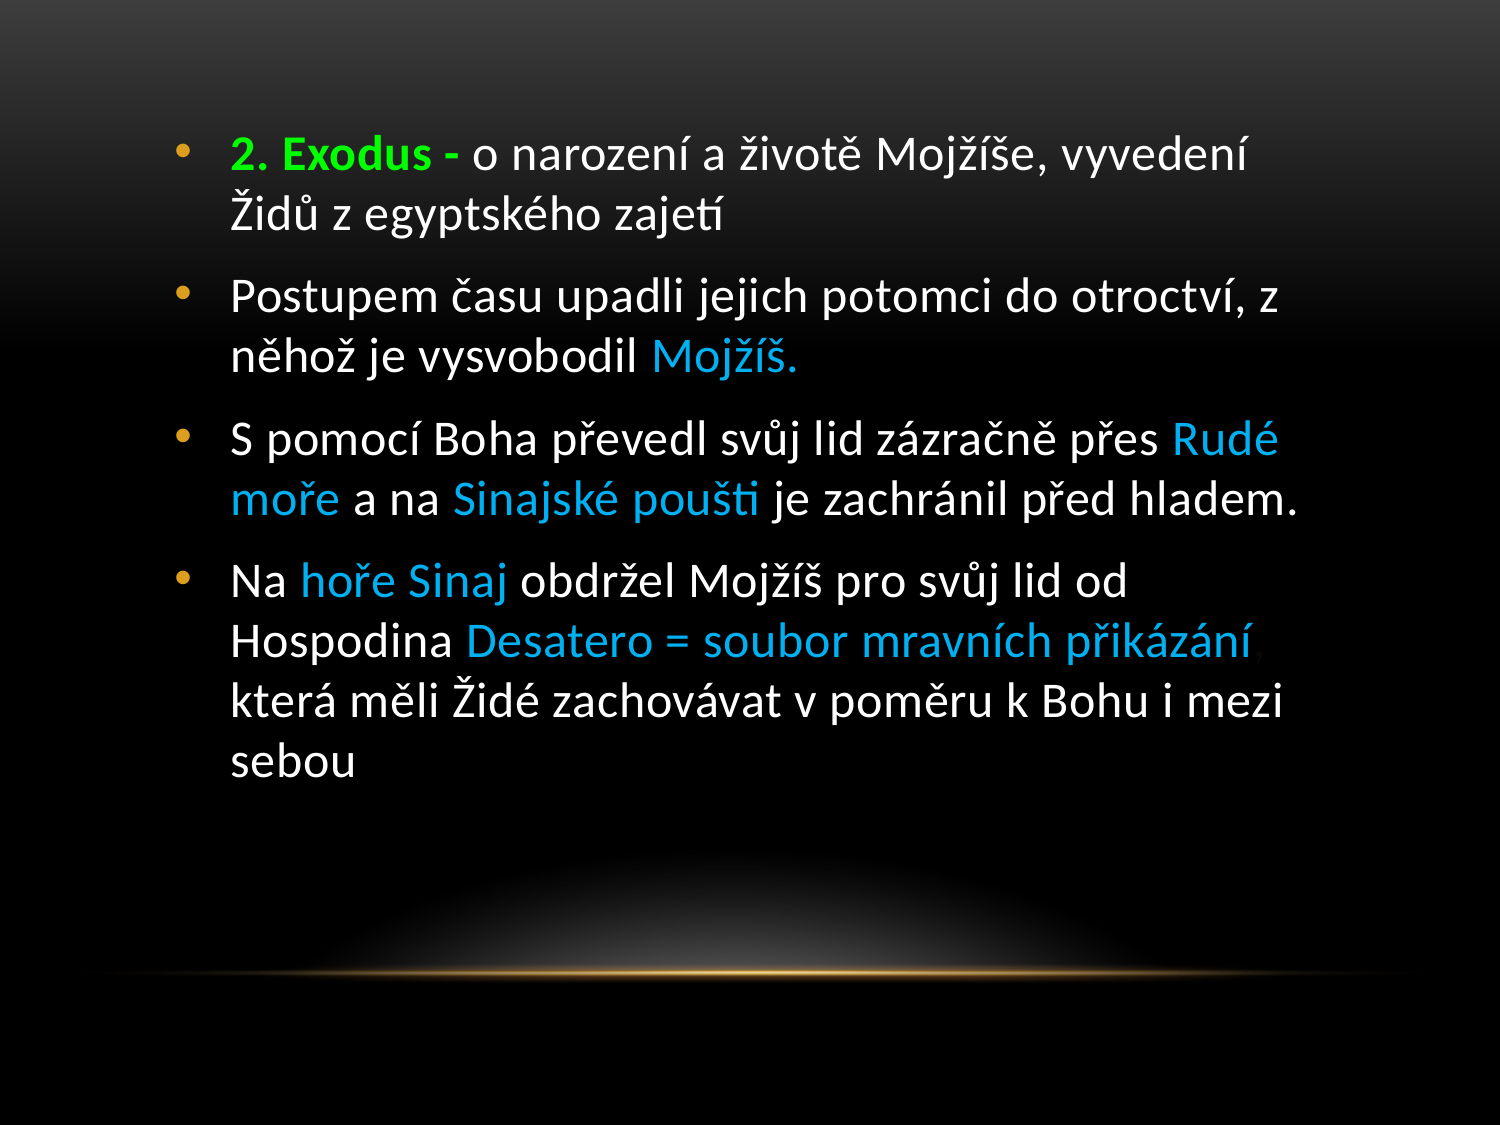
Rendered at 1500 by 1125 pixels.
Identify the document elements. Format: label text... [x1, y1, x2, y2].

picture [0, 0, 1500, 1125]
list 2. Exodus - o narození a životě Mojžíše, vyvedení Židů z egyptského zajetí Postupem času upadli jejich potomci do otroctví, z něhož je vysvobodil Mojžíš. S pomocí Boha převedl svůj lid zázračně přes Rudé moře a na Sinajské poušti je zachránil před hladem. Na hoře Sinaj obdržel Mojžíš pro svůj lid od Hospodina Desatero = soubor mravních přikázání, která měli Židé zachovávat v poměru k Bohu i mezi sebou [159, 112, 1350, 1024]
